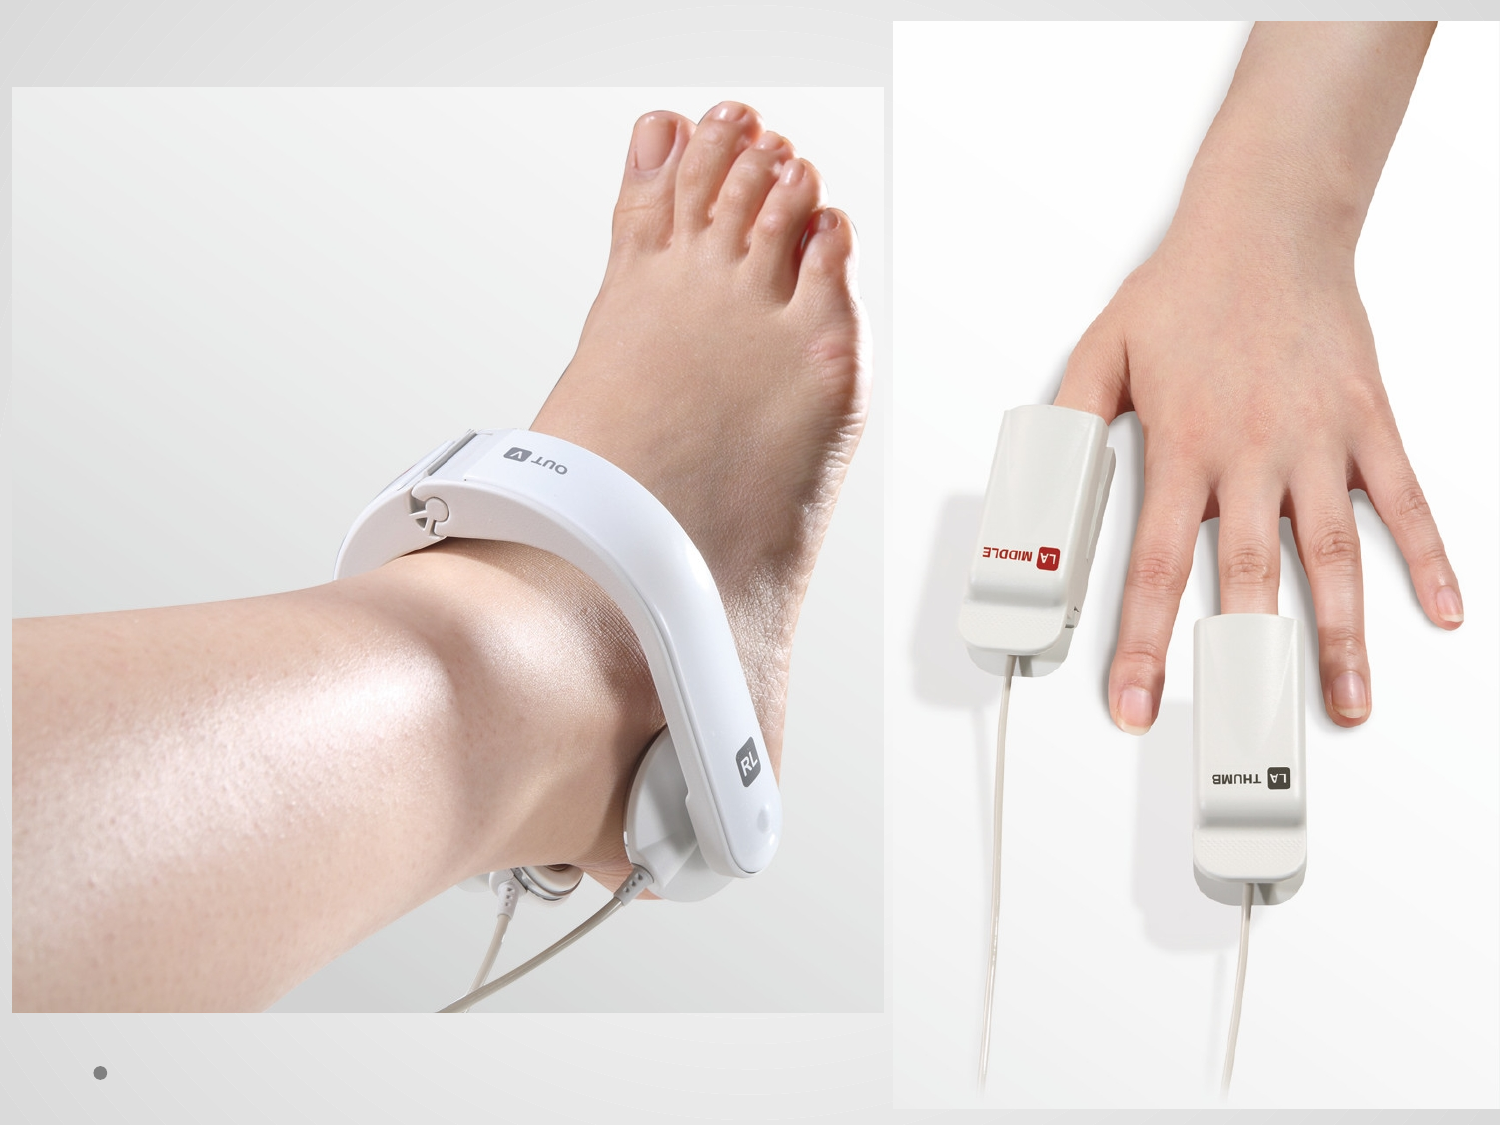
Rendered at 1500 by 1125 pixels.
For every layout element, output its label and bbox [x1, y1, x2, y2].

picture [892, 21, 1500, 1110]
picture [12, 87, 884, 1013]
